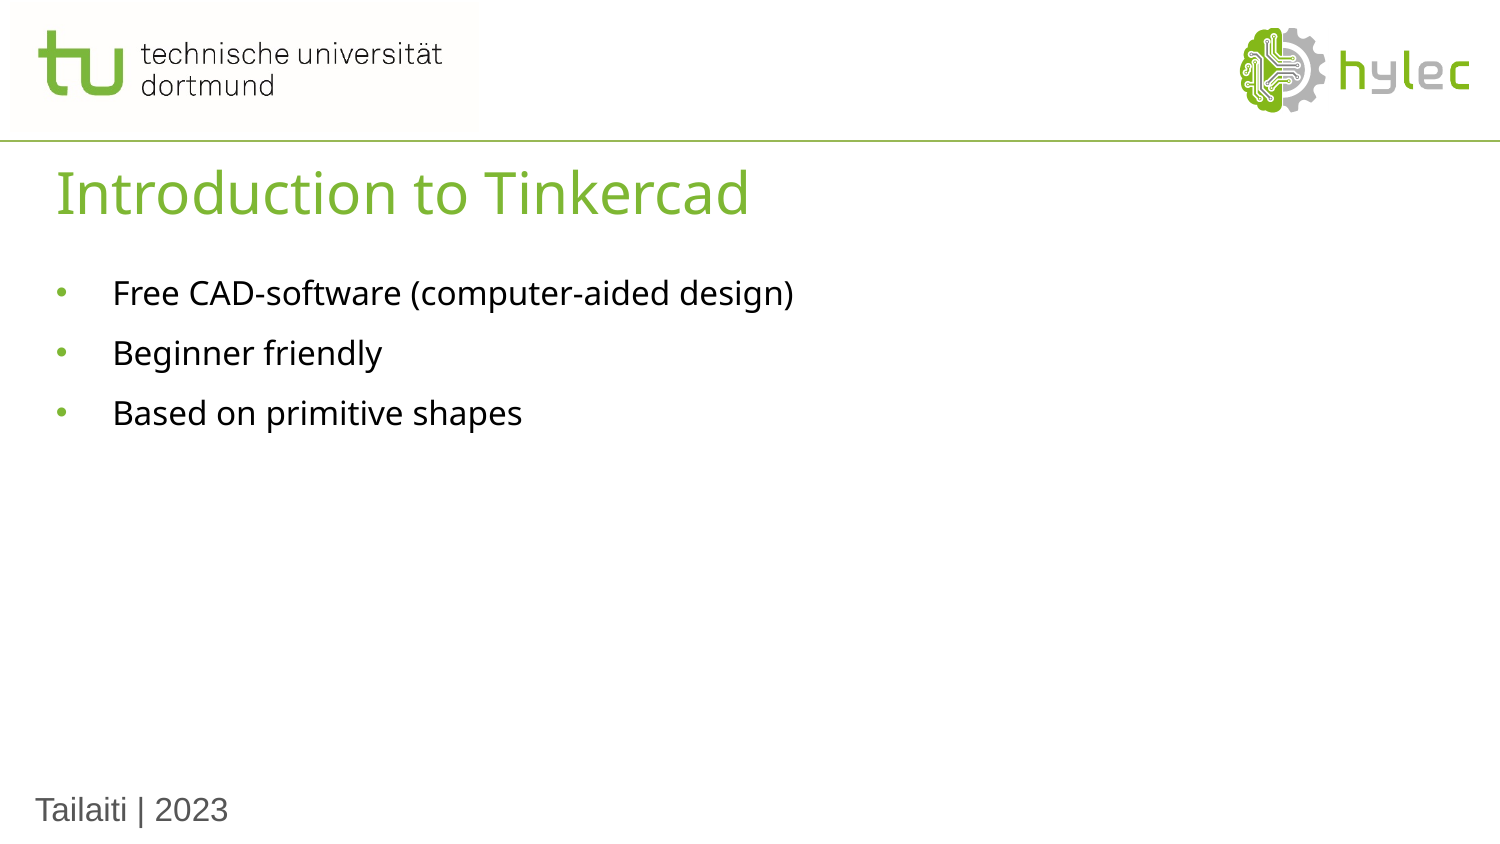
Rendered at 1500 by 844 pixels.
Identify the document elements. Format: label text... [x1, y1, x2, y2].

list Free CAD-software (computer-aided design) Beginner friendly Based on primitive shapes [41, 244, 1459, 777]
title Introduction to Tinkercad [41, 150, 1459, 233]
picture [1340, 44, 1469, 94]
picture [1236, 28, 1329, 114]
picture [10, 2, 479, 132]
